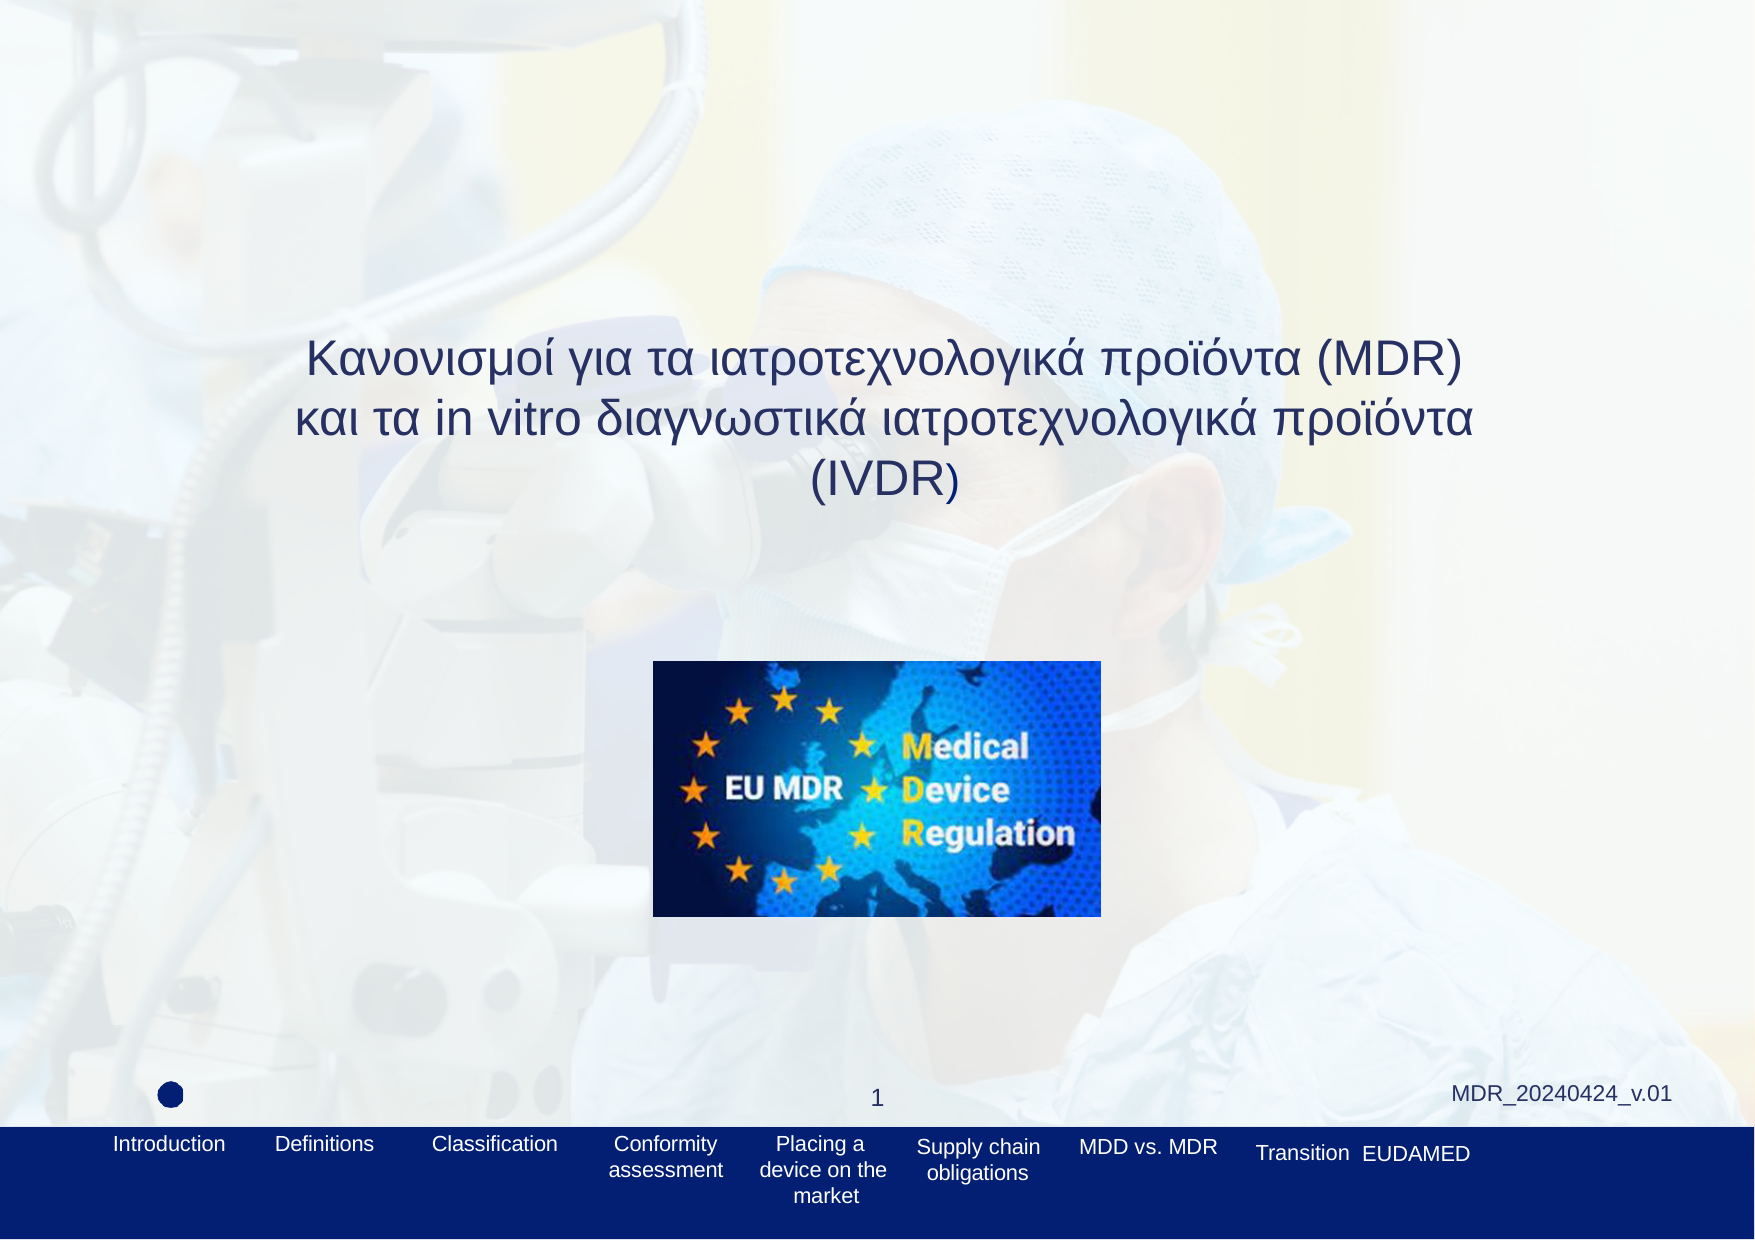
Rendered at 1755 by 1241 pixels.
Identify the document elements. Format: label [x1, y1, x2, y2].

picture [652, 661, 1102, 917]
text_box [0, 0, 1755, 1240]
